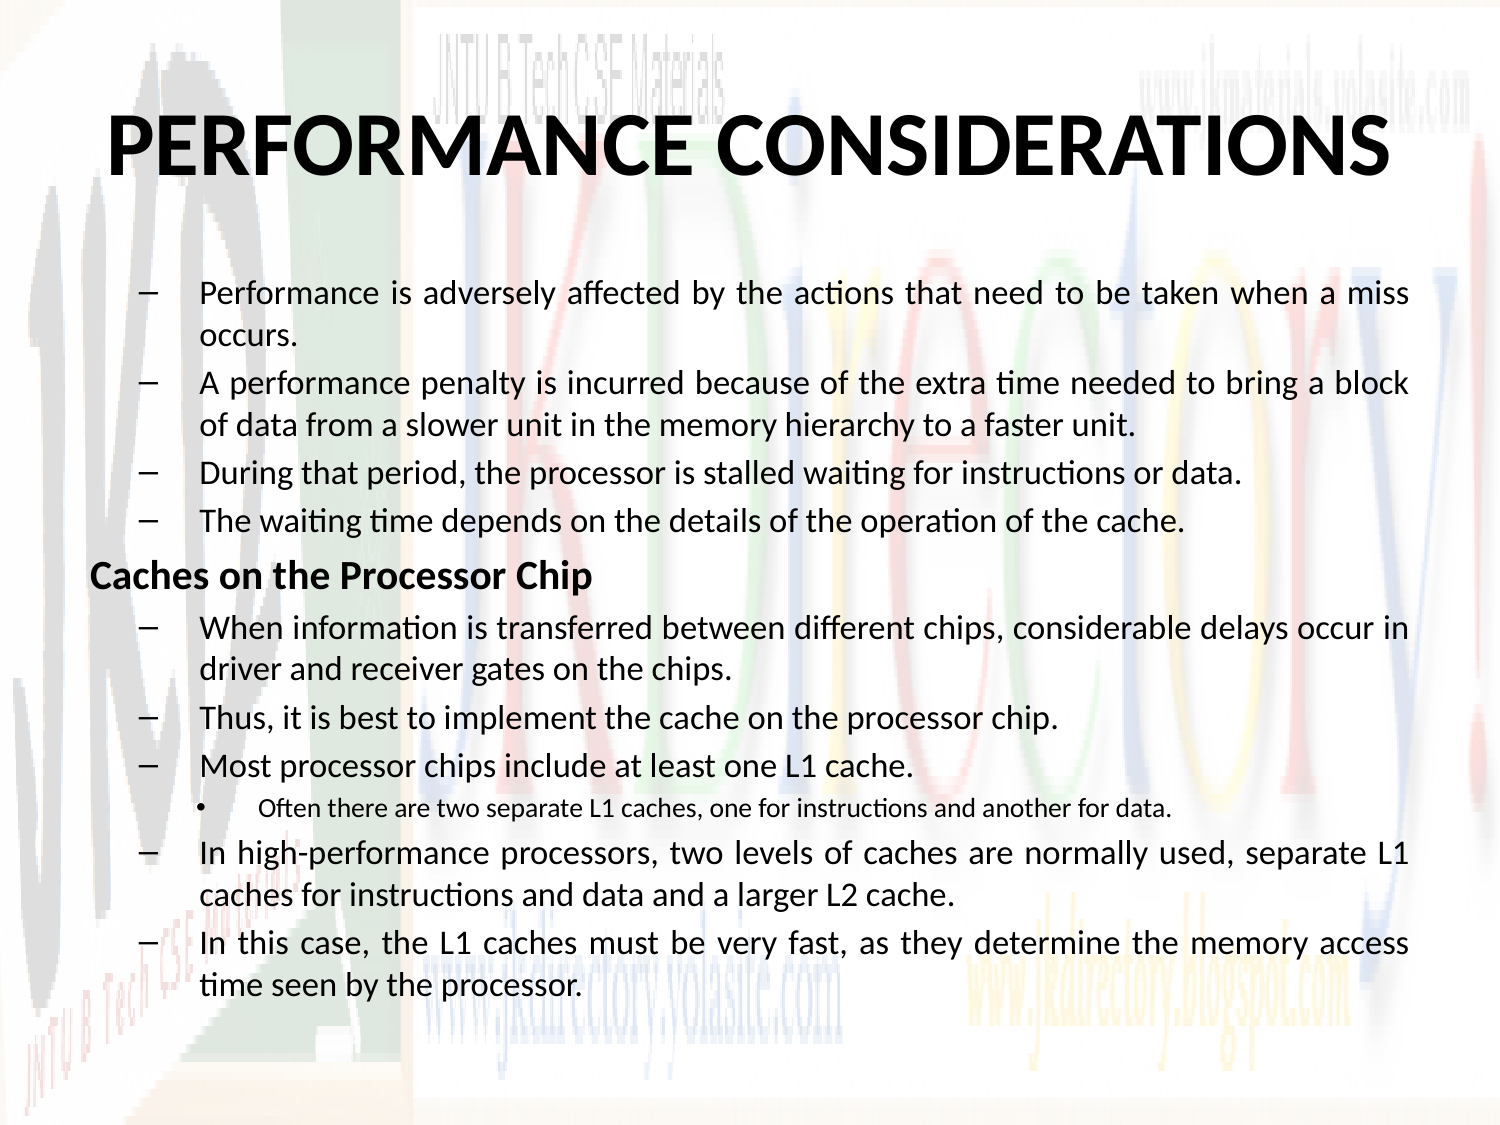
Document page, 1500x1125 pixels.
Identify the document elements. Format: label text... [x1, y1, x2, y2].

list Performance is adversely affected by the actions that need to be taken when a miss occurs. A performance penalty is incurred because of the extra time needed to bring a block of data from a slower unit in the memory hierarchy to a faster unit. During that period, the processor is stalled waiting for instructions or data. The waiting time depends on the details of the operation of the cache. Caches on the Processor Chip When information is transferred between different chips, considerable delays occur in driver and receiver gates on the chips. Thus, it is best to implement the cache on the processor chip. Most processor chips include at least one L1 cache. Often there are two separate L1 caches, one for instructions and another for data. In high-performance processors, two levels of caches are normally used, separate L1 caches for instructions and data and a larger L2 cache. In this case, the L1 caches must be very fast, as they determine the memory access time seen by the processor. [75, 262, 1425, 1025]
title PERFORMANCE CONSIDERATIONS [75, 45, 1425, 233]
